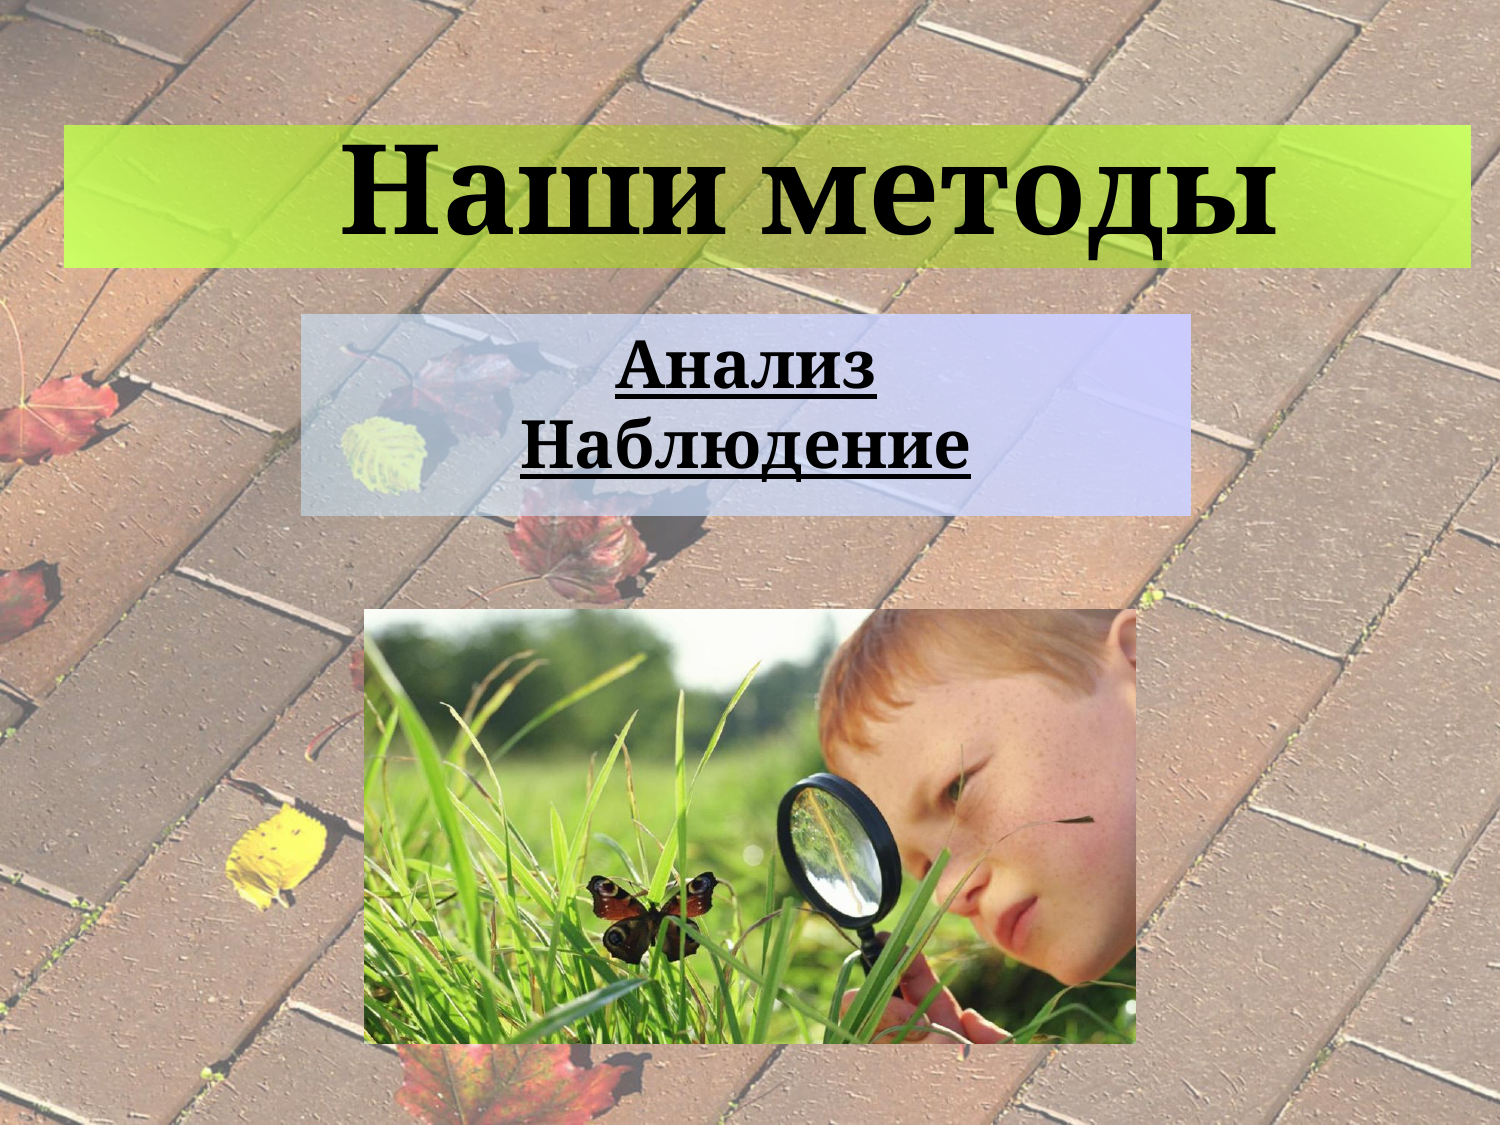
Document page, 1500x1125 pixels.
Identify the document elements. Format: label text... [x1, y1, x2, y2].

picture [364, 609, 1136, 1044]
title Анализ Наблюдение [301, 314, 1191, 516]
list Наши методы [64, 125, 1471, 268]
